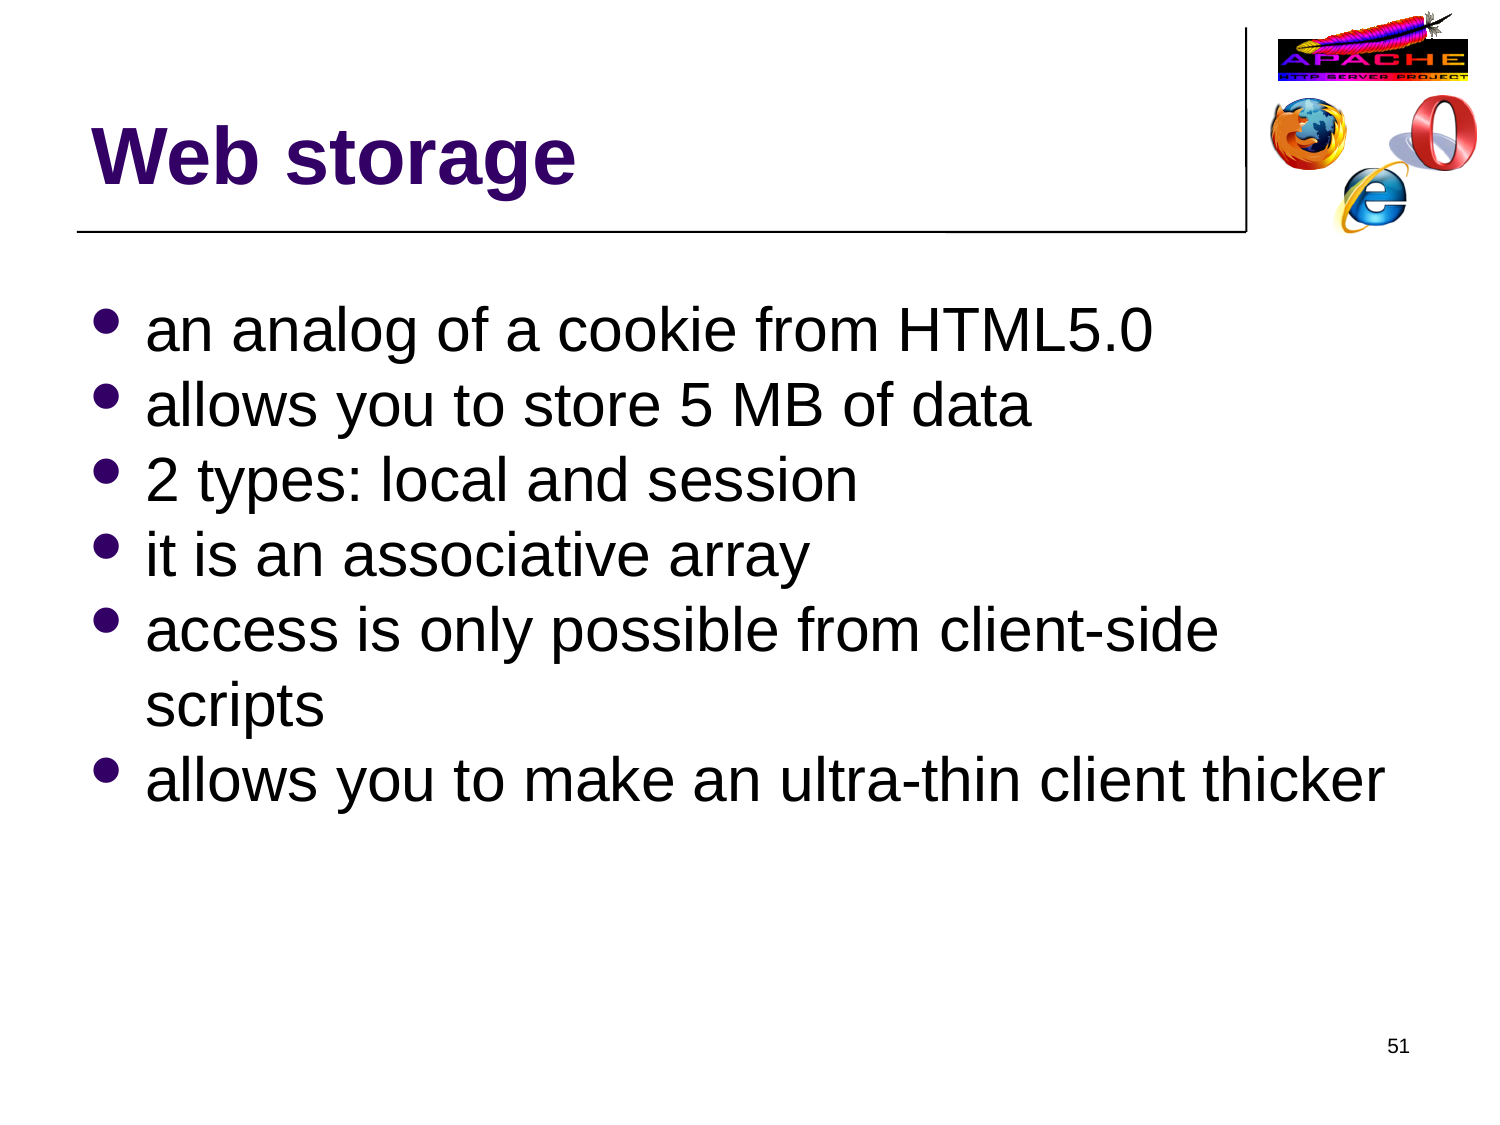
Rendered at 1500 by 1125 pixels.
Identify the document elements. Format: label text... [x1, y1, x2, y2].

text_box 51 [1074, 1024, 1426, 1100]
text_box an analog of a cookie from HTML5.0 allows you to store 5 MB of data 2 types: local and session it is an associative array access is only possible from client-side scripts allows you to make an ultra-thin client thicker [74, 281, 1425, 1006]
text_box Web storage [76, 19, 1247, 209]
picture [1266, 7, 1483, 240]
